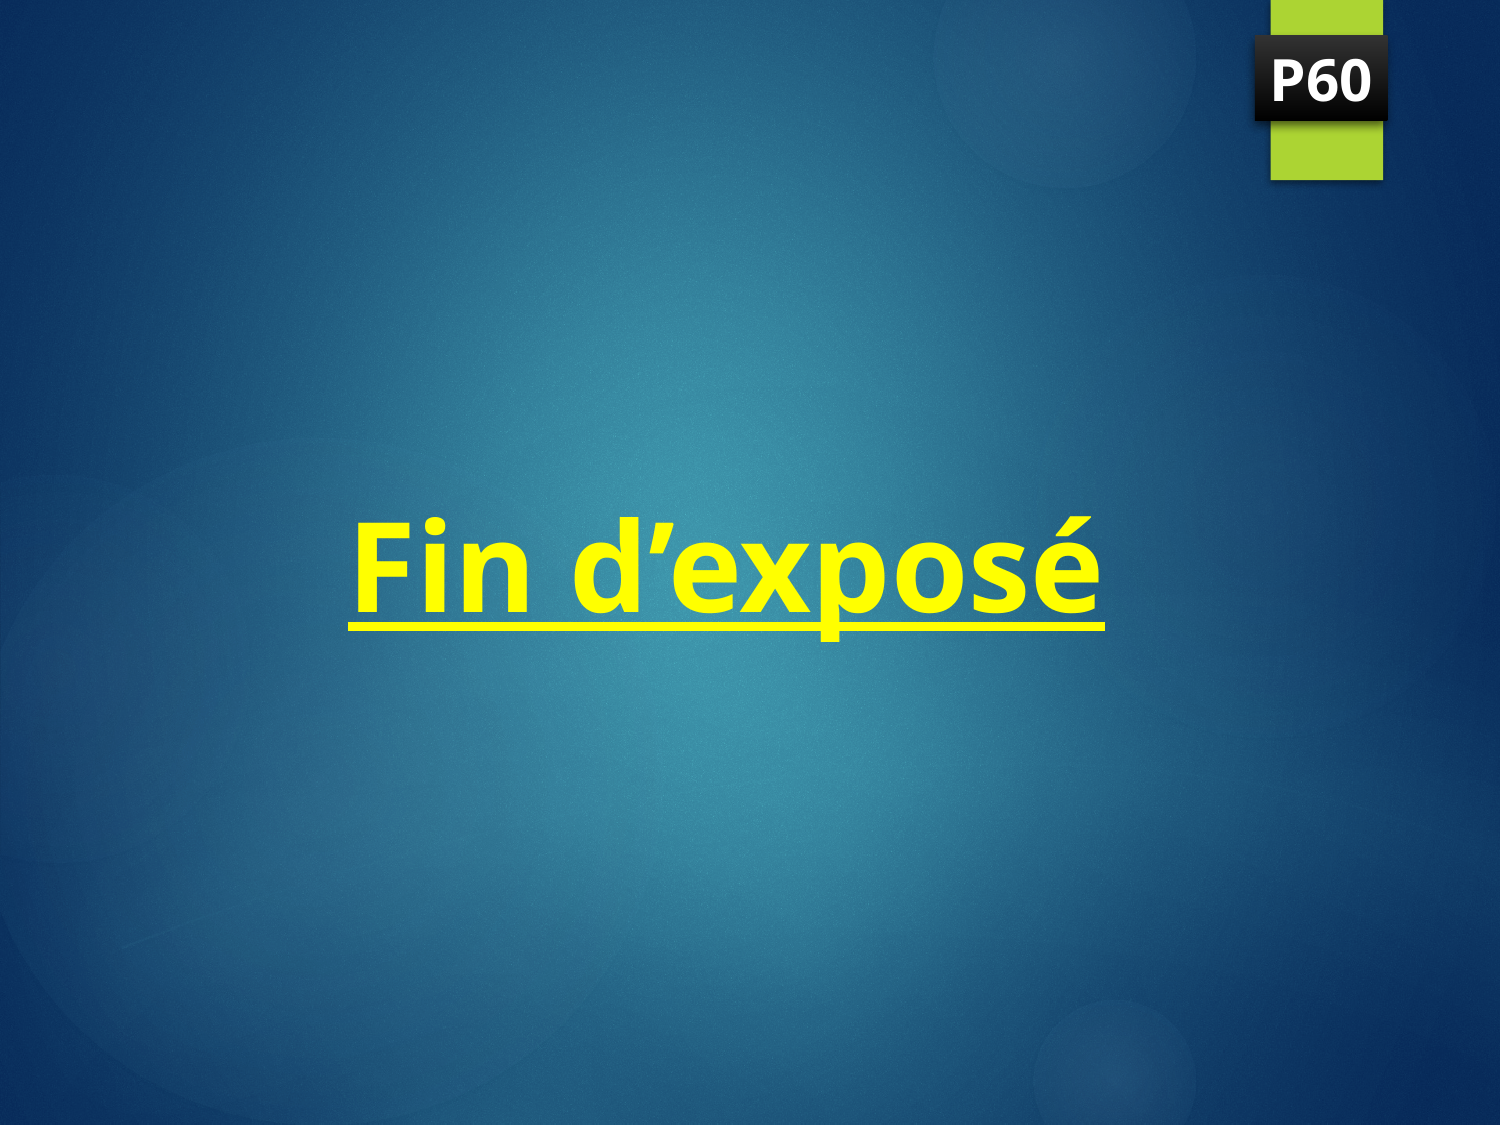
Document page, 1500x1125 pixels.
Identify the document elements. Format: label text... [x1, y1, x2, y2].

text_box P60 [1254, 35, 1388, 121]
text_box Fin d’exposé [0, 480, 1453, 646]
